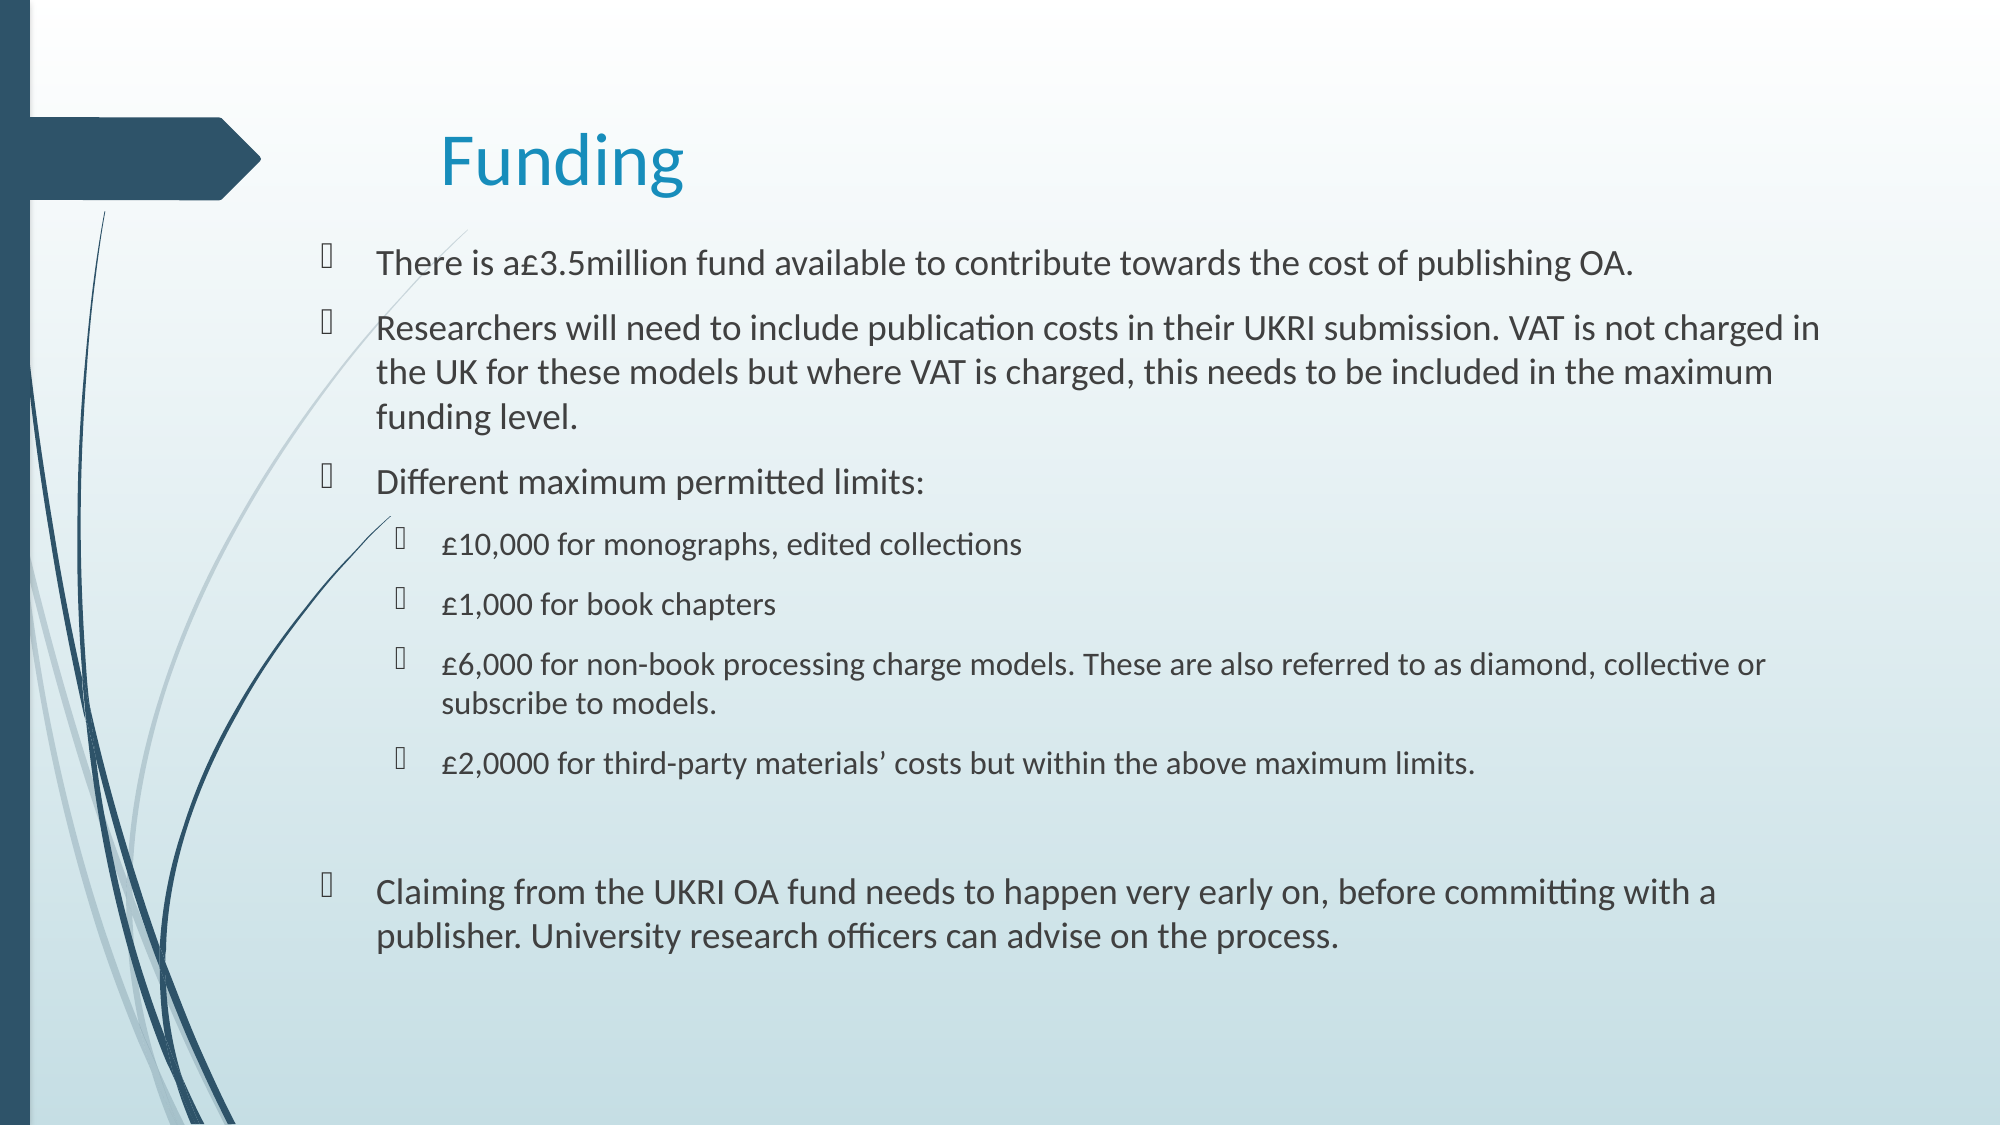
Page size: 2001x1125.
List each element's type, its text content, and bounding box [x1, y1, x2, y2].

title Funding [425, 102, 1888, 230]
list There is a£3.5million fund available to contribute towards the cost of publishing OA. Researchers will need to include publication costs in their UKRI submission. VAT is not charged in the UK for these models but where VAT is charged, this needs to be included in the maximum funding level. Different maximum permitted limits: £10,000 for monographs, edited collections £1,000 for book chapters £6,000 for non-book processing charge models. These are also referred to as diamond, collective or subscribe to models. £2,0000 for third-party materials’ costs but within the above maximum limits. Claiming from the UKRI OA fund needs to happen very early on, before committing with a publisher. University research officers can advise on the process. [305, 230, 1888, 970]
